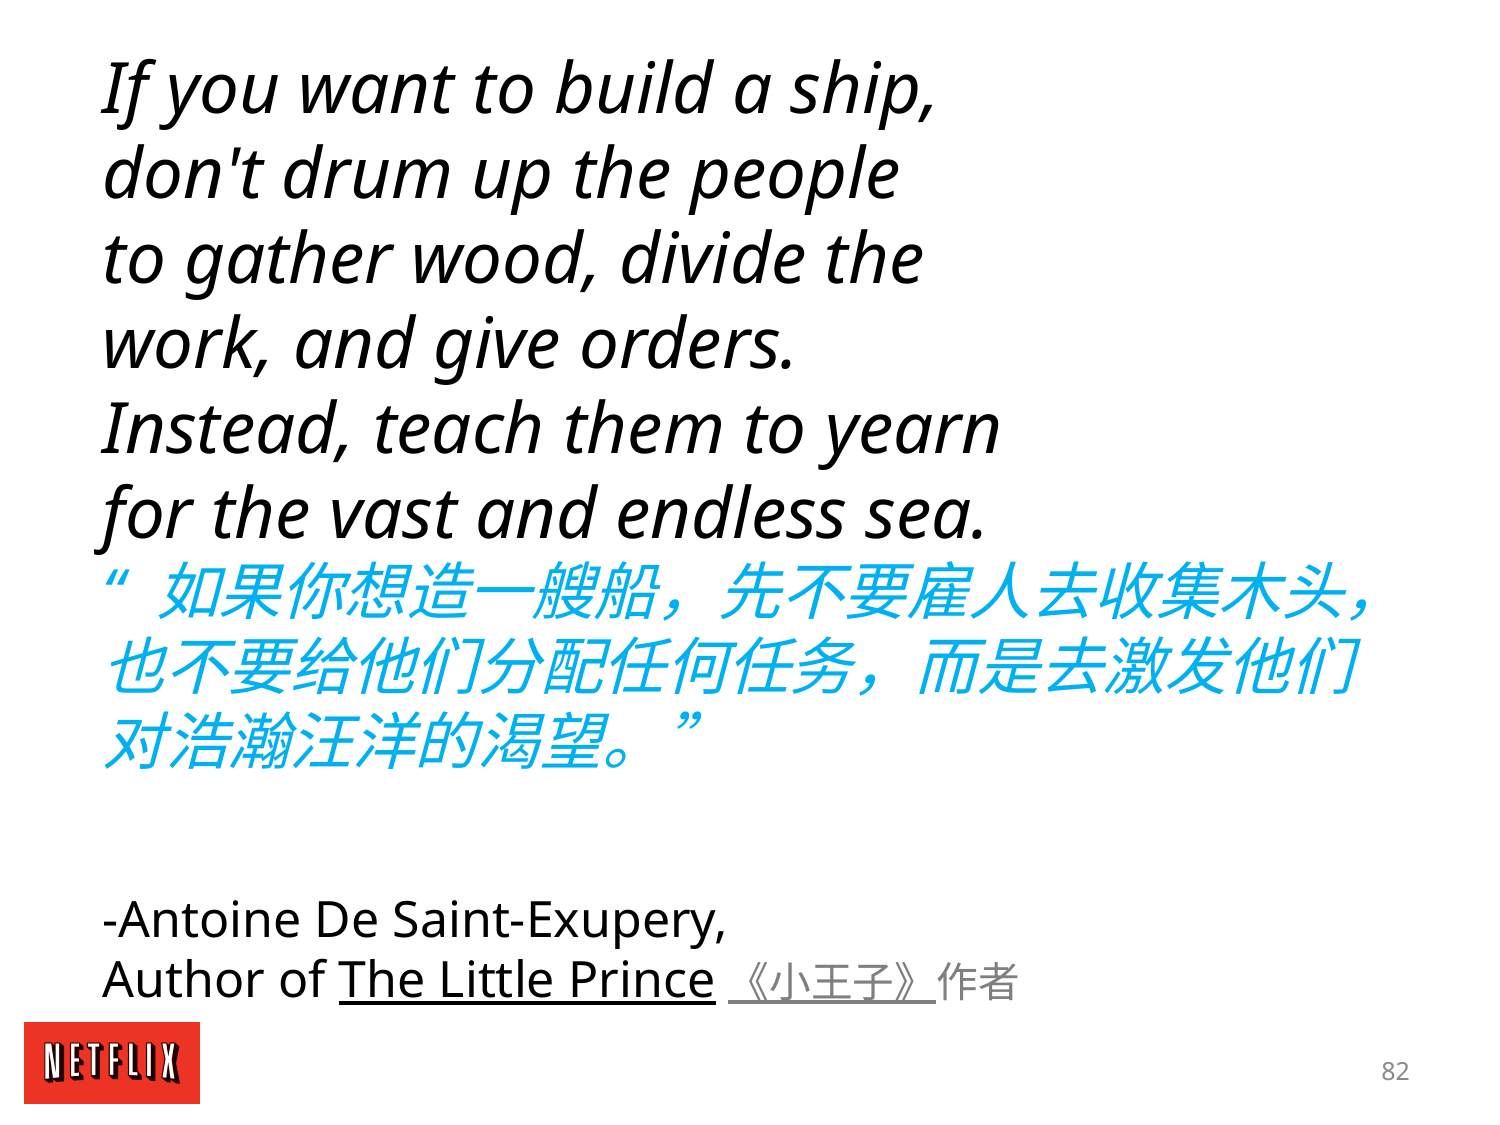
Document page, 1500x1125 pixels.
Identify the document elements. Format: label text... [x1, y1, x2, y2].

title If you want to build a ship, don't drum up the people to gather wood, divide the work, and give orders. Instead, teach them to yearn for the vast and endless sea. “ 如果你想造一艘船，先不要雇人去收集木头，也不要给他们分配任何任务，而是去激发他们对浩瀚汪洋的渴望。” -Antoine De Saint-Exupery, Author of The Little Prince《小王子》作者 [87, 349, 1425, 591]
slide_number 82 [1074, 1042, 1425, 1103]
picture [24, 1022, 200, 1104]
